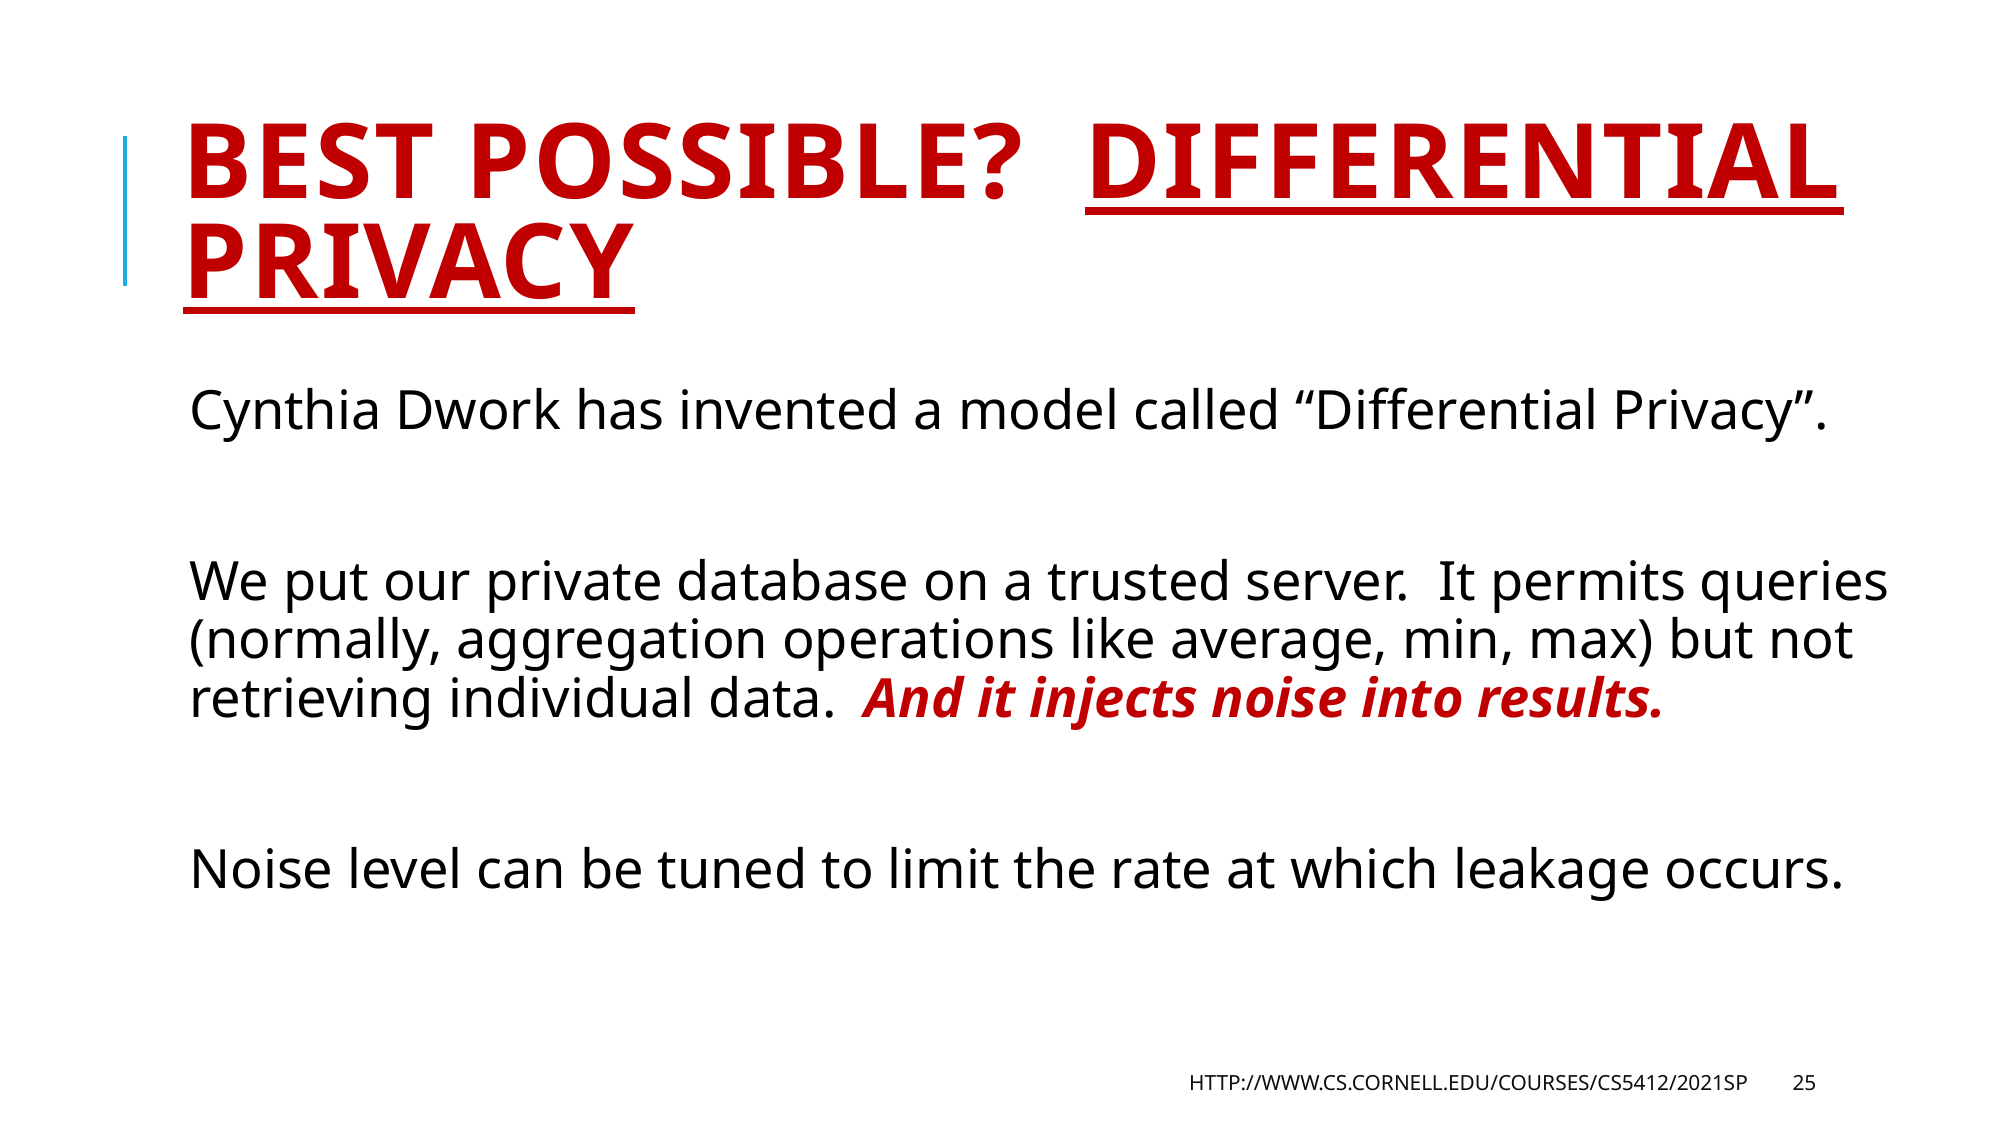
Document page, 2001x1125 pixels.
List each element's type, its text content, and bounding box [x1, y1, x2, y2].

list Cynthia Dwork has invented a model called “Differential Privacy”. We put our private database on a trusted server. It permits queries (normally, aggregation operations like average, min, max) but not retrieving individual data. And it injects noise into results. Noise level can be tuned to limit the rate at which leakage occurs. [168, 375, 1938, 1035]
title Best possible? Differential Privacy [168, 96, 1938, 342]
slide_number 25 [1777, 1061, 1938, 1107]
footer http://www.cs.cornell.edu/courses/cs5412/2021sp [794, 1061, 1763, 1107]
